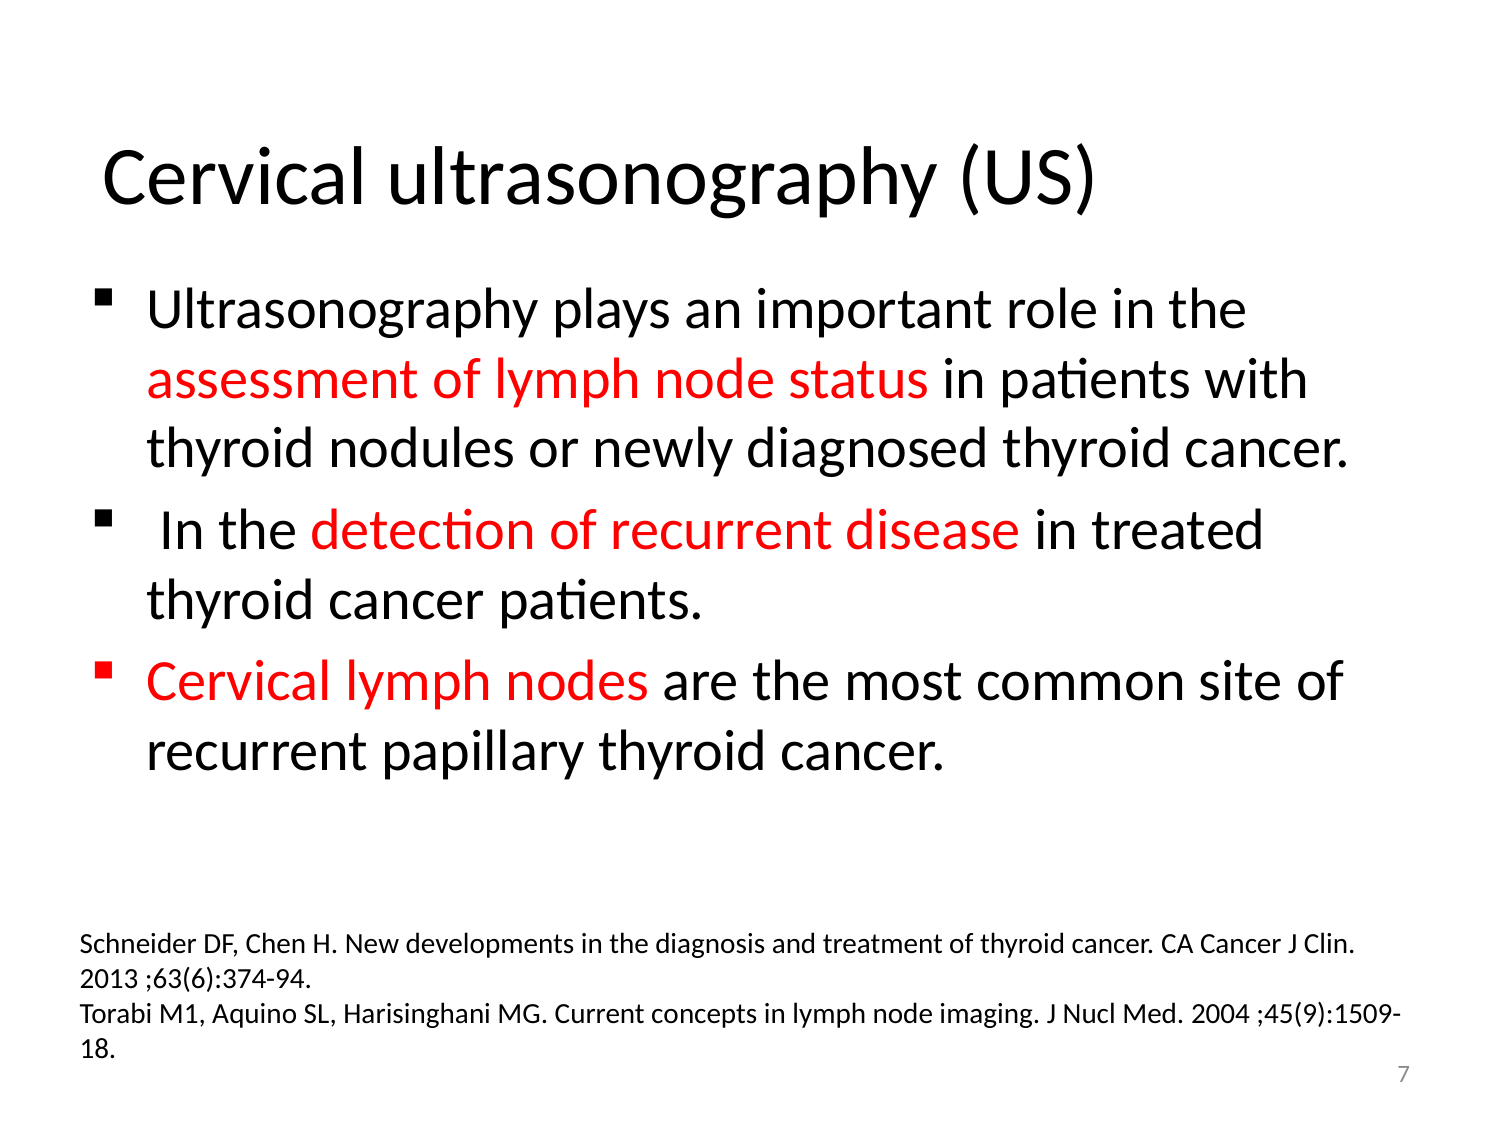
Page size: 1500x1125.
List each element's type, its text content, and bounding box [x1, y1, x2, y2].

title Cervical ultrasonography (US) [0, 78, 1205, 265]
text_box Schneider DF, Chen H. New developments in the diagnosis and treatment of thyroid cancer. CA Cancer J Clin. 2013 ;63(6):374-94. Torabi M1, Aquino SL, Harisinghani MG. Current concepts in lymph node imaging. J Nucl Med. 2004 ;45(9):1509-18. [64, 916, 1424, 1125]
list Ultrasonography plays an important role in the assessment of lymph node status in patients with thyroid nodules or newly diagnosed thyroid cancer. In the detection of recurrent disease in treated thyroid cancer patients. Cervical lymph nodes are the most common site of recurrent papillary thyroid cancer. [75, 262, 1425, 1005]
